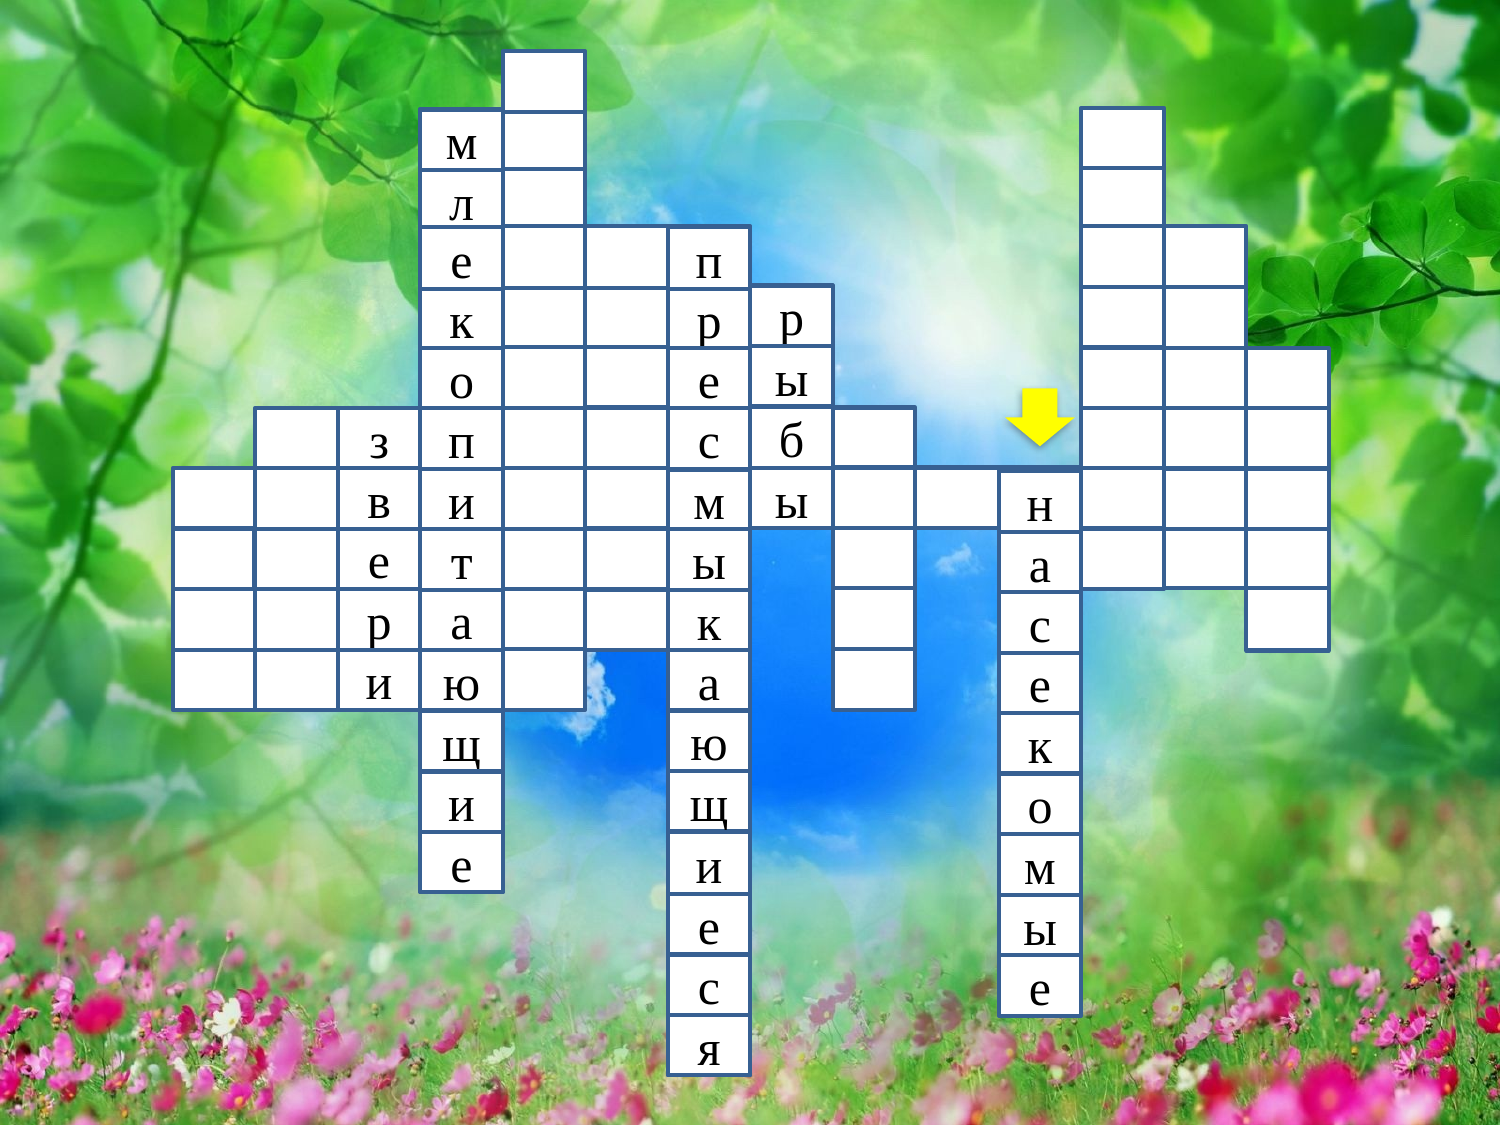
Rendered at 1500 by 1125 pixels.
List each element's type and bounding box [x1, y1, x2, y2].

text_box [420, 109, 504, 893]
text_box [1163, 225, 1247, 589]
text_box [998, 470, 1082, 1017]
text_box [172, 467, 256, 711]
text_box [255, 407, 336, 711]
picture [0, 0, 1500, 1125]
text_box [1246, 347, 1330, 651]
text_box [337, 407, 414, 711]
text_box [667, 226, 751, 1076]
text_box [585, 225, 665, 651]
text_box [750, 285, 834, 529]
text_box [1081, 107, 1165, 590]
text_box [832, 407, 916, 710]
text_box [502, 50, 586, 710]
text_box [920, 465, 999, 530]
text_box [1005, 388, 1075, 447]
